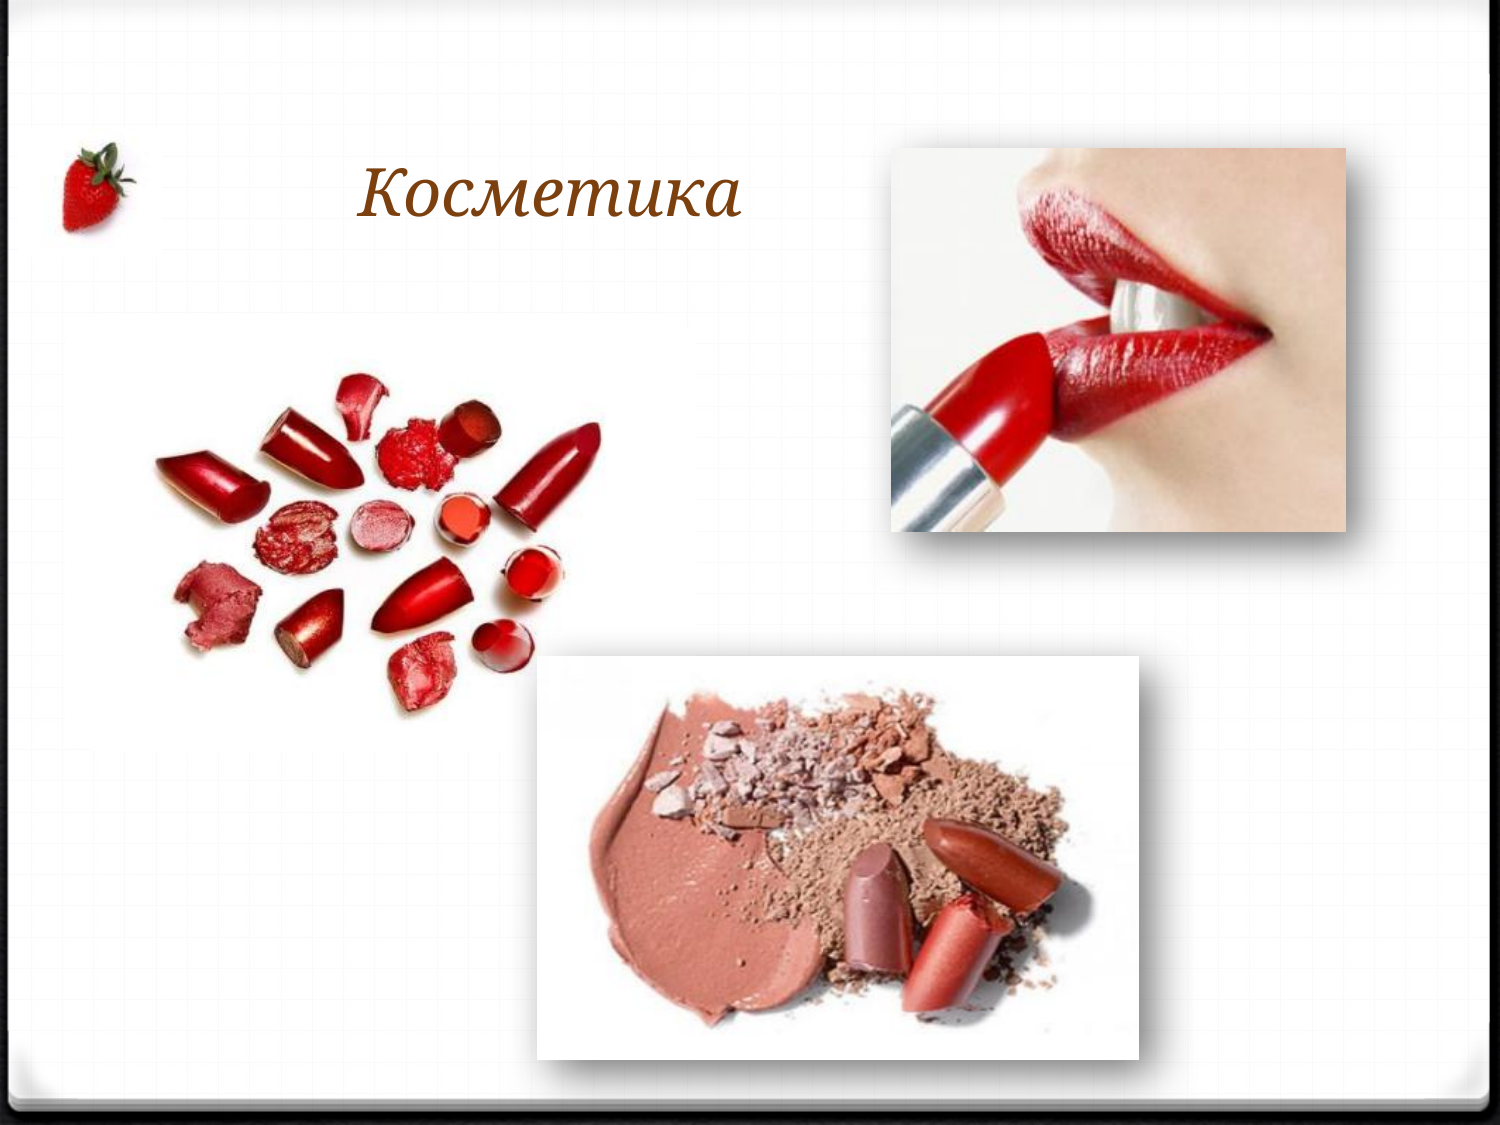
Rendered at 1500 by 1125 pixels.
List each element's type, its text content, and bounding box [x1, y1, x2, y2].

picture [0, 0, 1500, 1125]
title Косметика [90, 71, 1010, 309]
